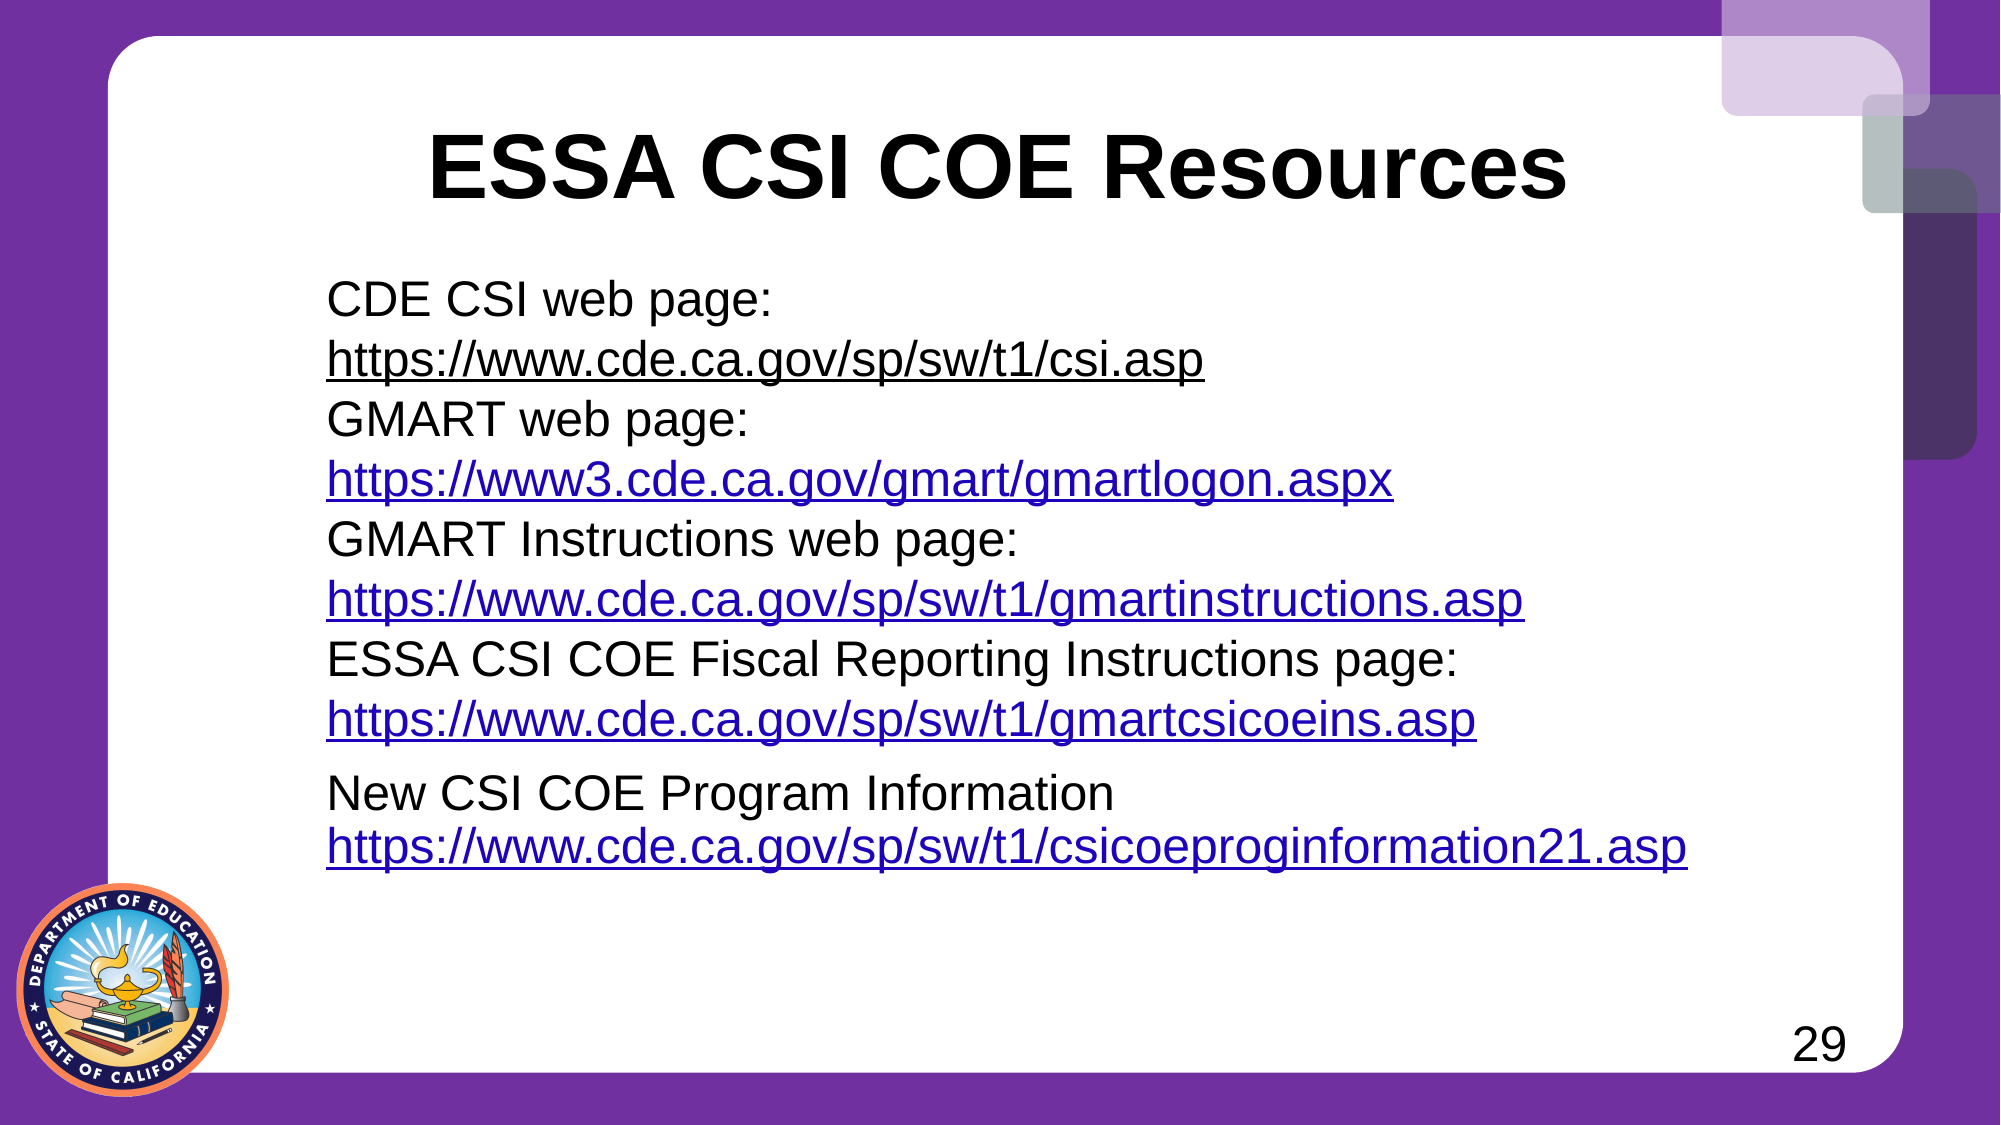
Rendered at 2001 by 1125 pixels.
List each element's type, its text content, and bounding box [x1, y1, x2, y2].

slide_number 29 [1412, 979, 1863, 1103]
list CDE CSI web page: https://www.cde.ca.gov/sp/sw/t1/csi.asp GMART web page: https://www3.cde.ca.gov/gmart/gmartlogon.aspx GMART Instructions web page: https://www.cde.ca.gov/sp/sw/t1/gmartinstructions.asp ESSA CSI COE Fiscal Reporting Instructions page: https://www.cde.ca.gov/sp/sw/t1/gmartcsicoeins.asp New CSI COE Program Information https://www.cde.ca.gov/sp/sw/t1/csicoeproginformation21.asp [311, 258, 1778, 999]
picture [16, 883, 229, 1097]
title ESSA CSI COE Resources [222, 59, 1778, 278]
